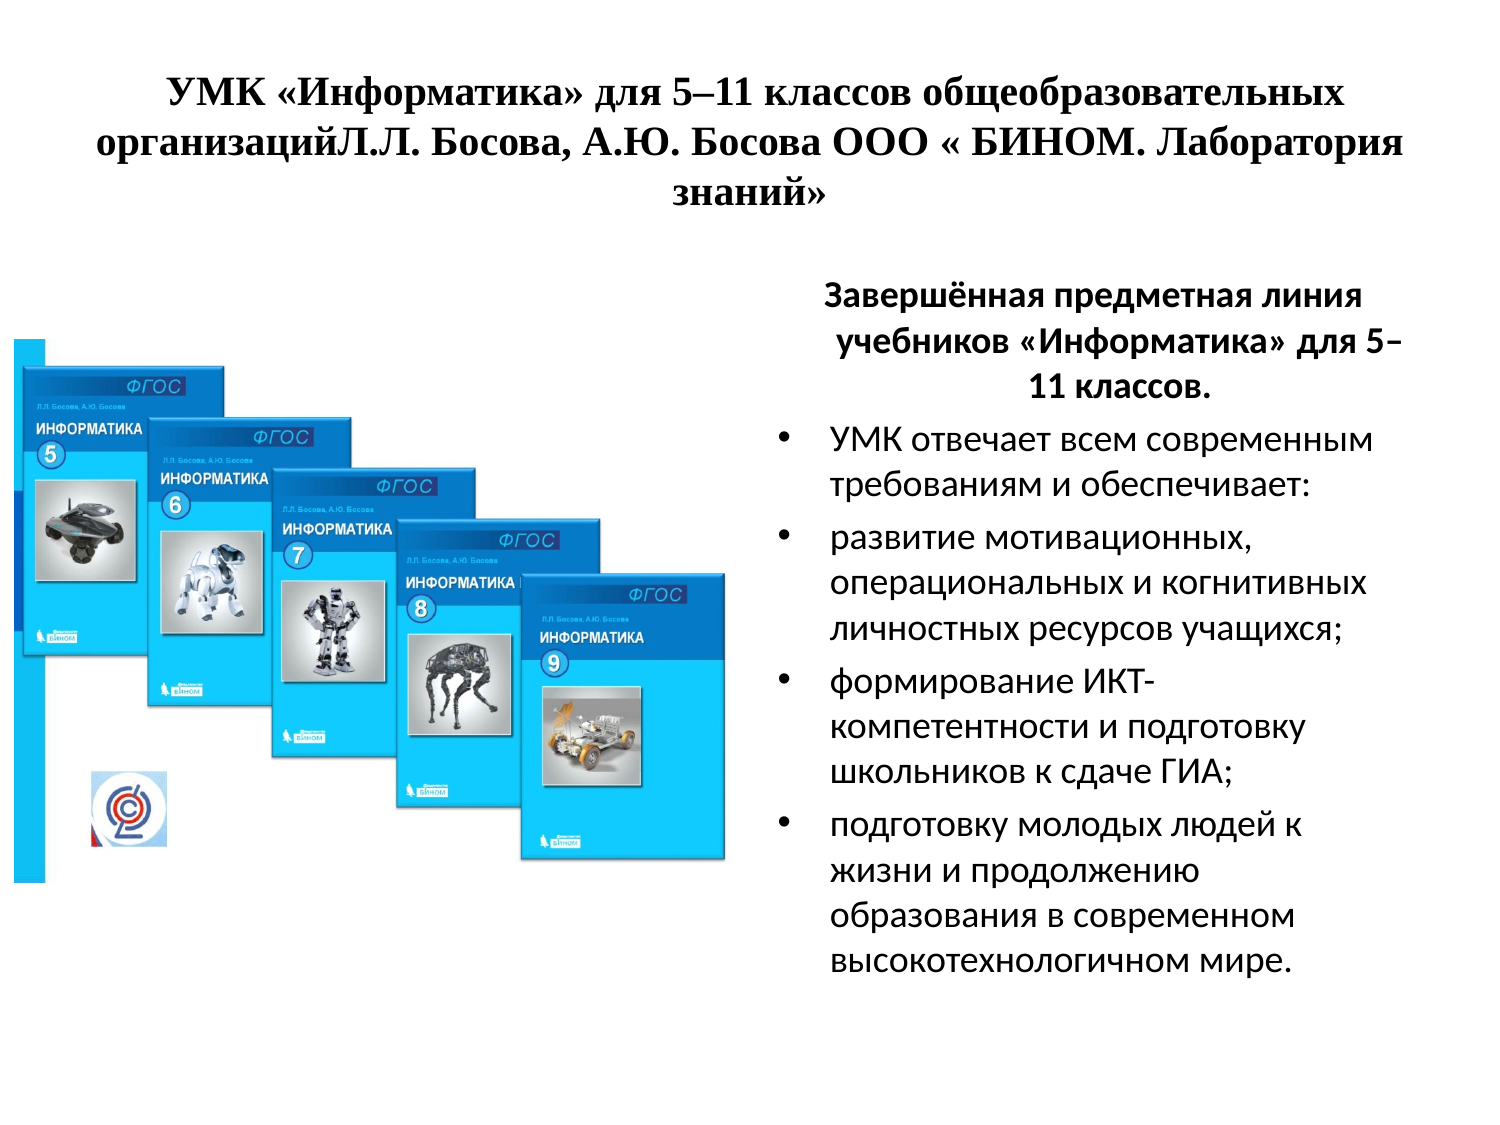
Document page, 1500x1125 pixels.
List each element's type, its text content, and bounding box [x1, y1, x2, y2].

list Завершённая предметная линия учебников «Информатика» для 5–11 классов. УМК отвечает всем современным требованиям и обеспечивает: развитие мотивационных, операциональных и когнитивных личностных ресурсов учащихся; формирование ИКТ-компетентности и подготовку школьников к сдаче ГИА; подготовку молодых людей к жизни и продолжению образования в современном высокотехнологичном мире. [762, 262, 1425, 1005]
title УМК «Информатика» для 5–11 классов общеобразовательных организацийЛ.Л. Босова, А.Ю. Босова ООО « БИНОМ. Лаборатория знаний» [75, 45, 1425, 233]
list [14, 339, 738, 883]
